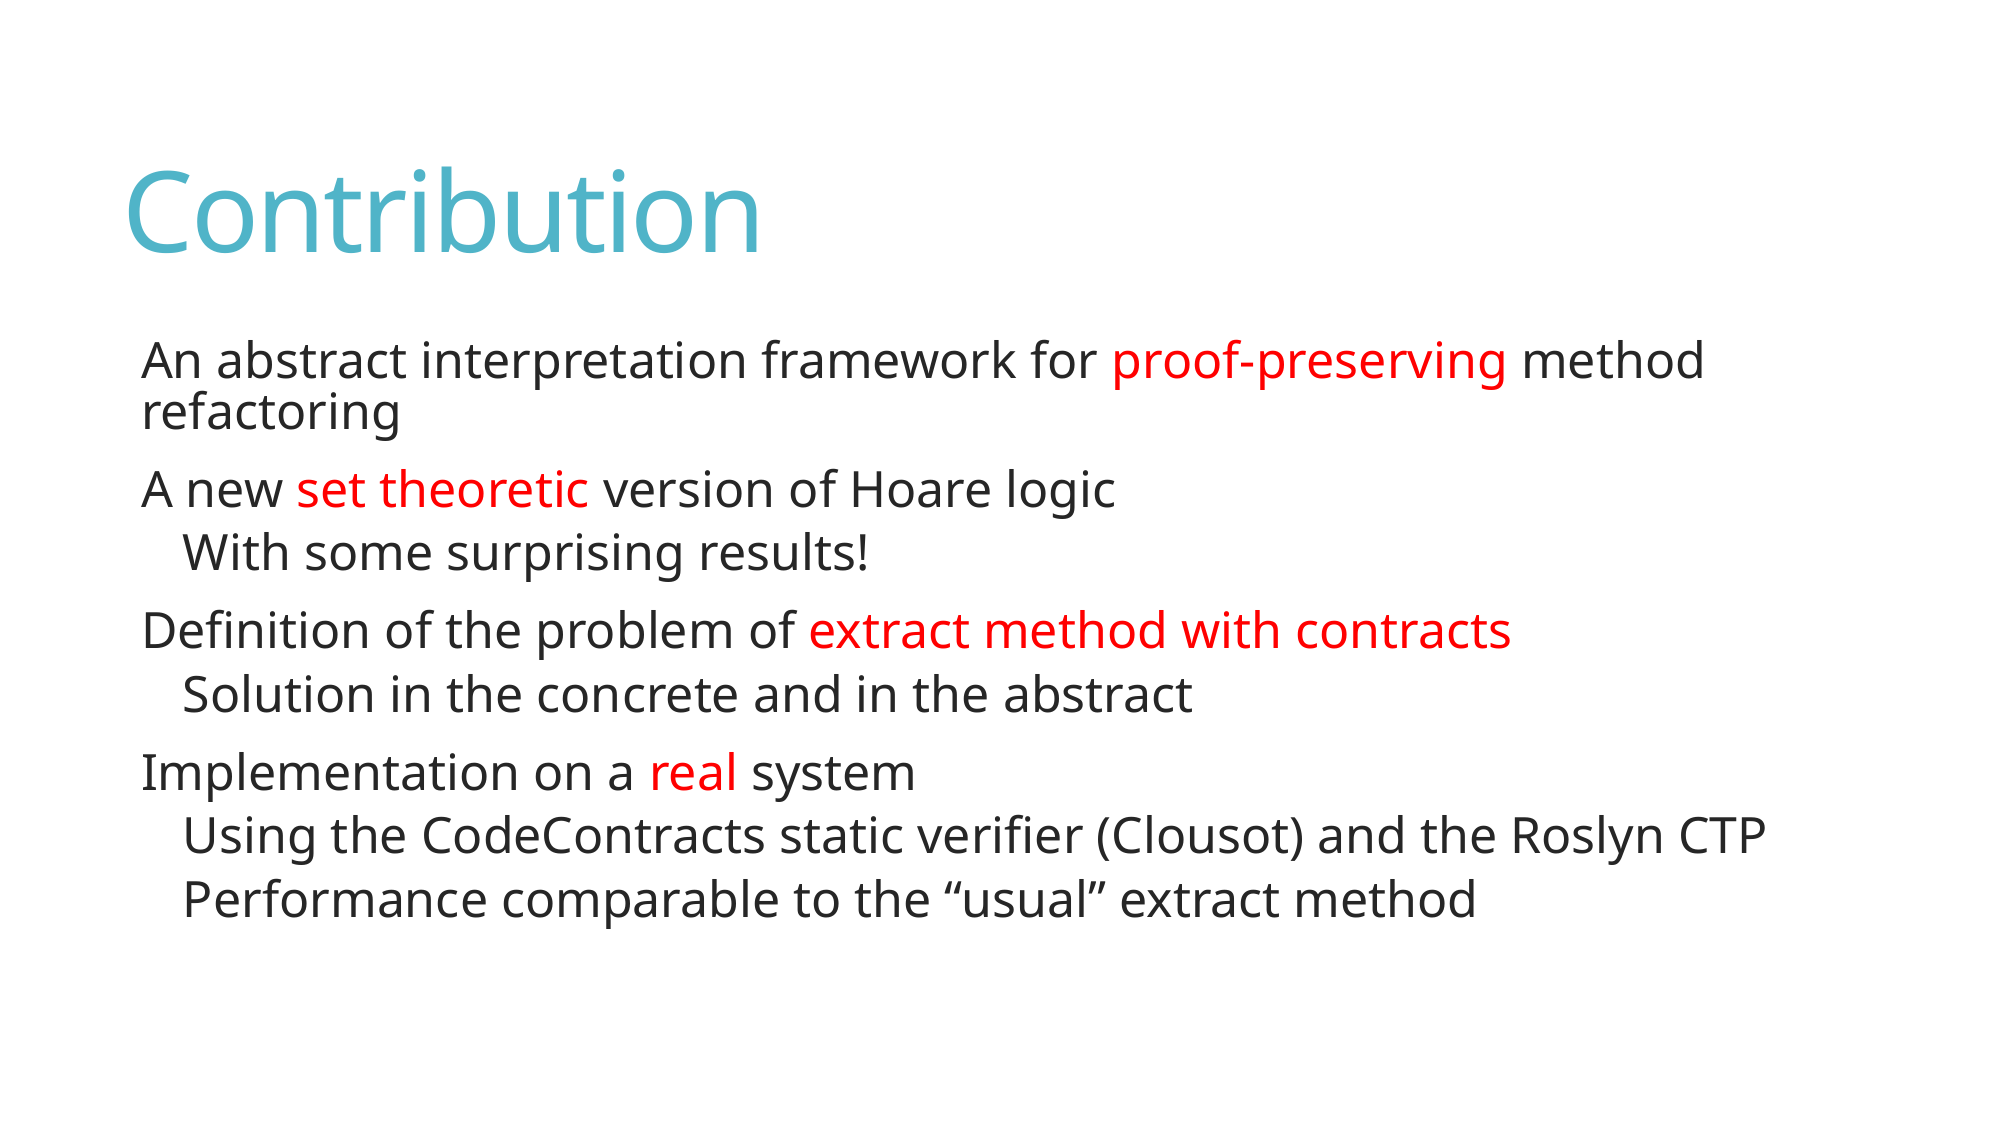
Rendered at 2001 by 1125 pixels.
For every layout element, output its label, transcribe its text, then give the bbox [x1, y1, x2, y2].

title Contribution [107, 81, 1875, 354]
list An abstract interpretation framework for proof-preserving method refactoring A new set theoretic version of Hoare logic With some surprising results! Definition of the problem of extract method with contracts Solution in the concrete and in the abstract Implementation on a real system Using the CodeContracts static verifier (Clousot) and the Roslyn CTP Performance comparable to the “usual” extract method [111, 329, 1876, 948]
